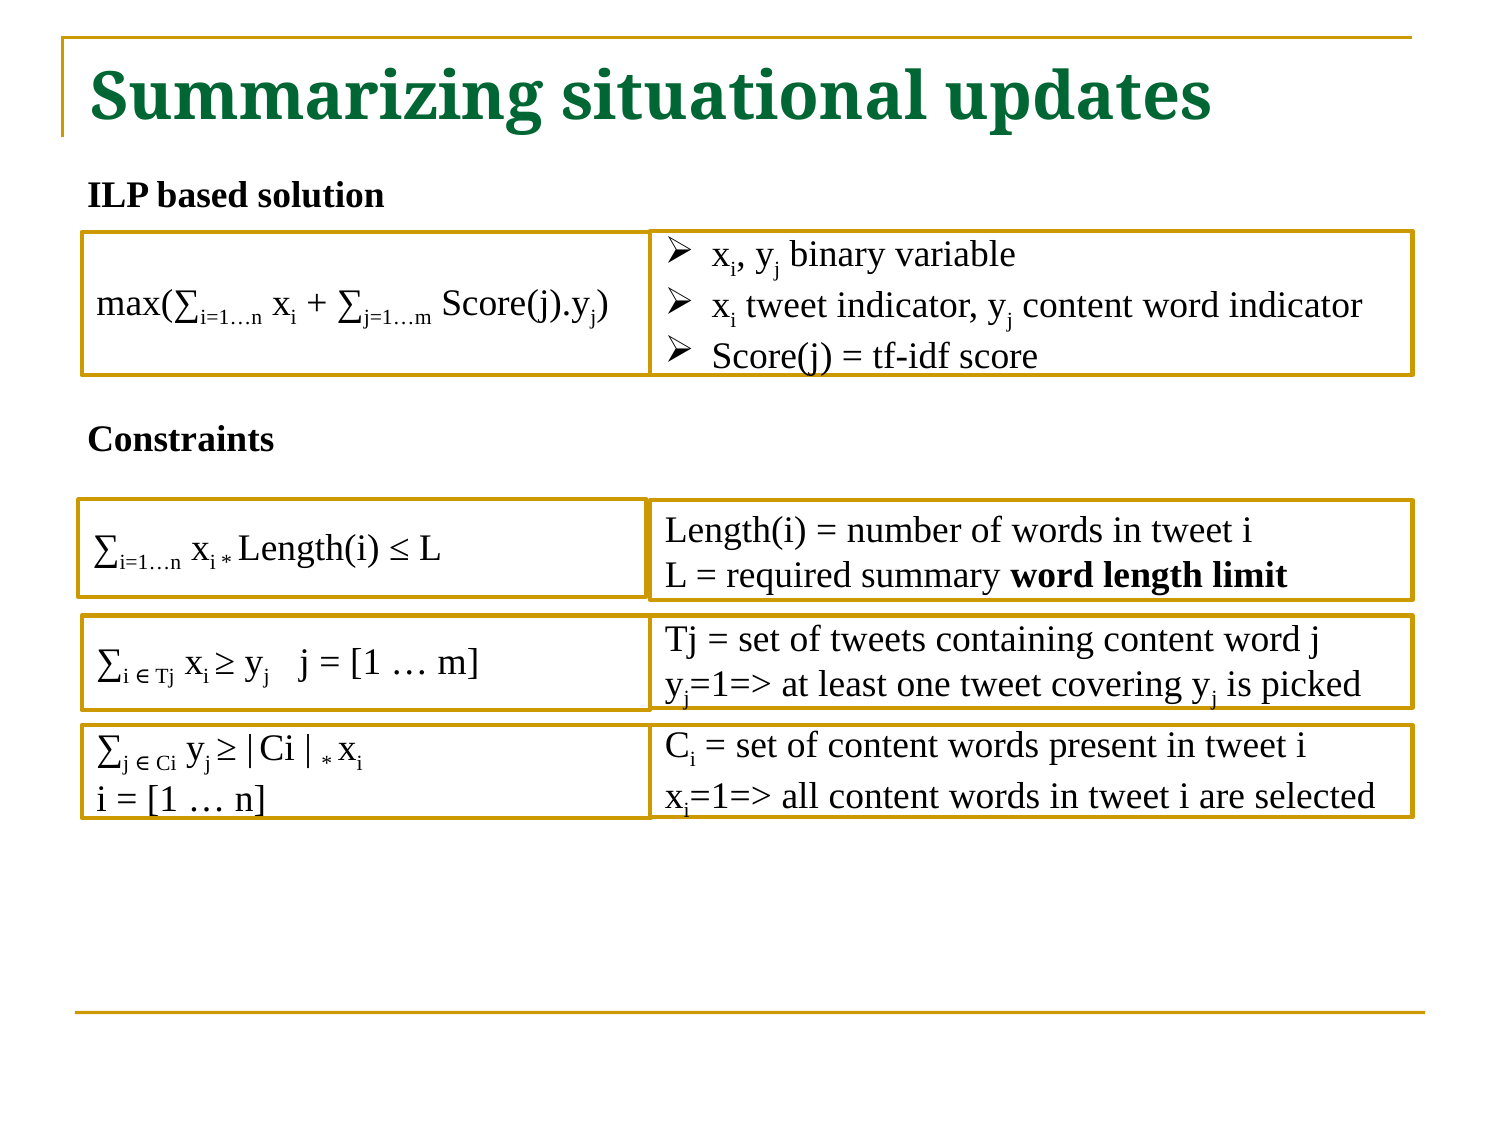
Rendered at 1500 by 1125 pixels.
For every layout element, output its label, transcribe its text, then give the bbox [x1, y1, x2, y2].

text_box ILP based solution [72, 162, 1463, 406]
text_box xi, yj binary variable xi tweet indicator, yj content word indicator Score(j) = tf-idf score [648, 229, 1415, 377]
text_box Constraints [72, 406, 1463, 826]
text_box max(∑i=1…n xi + ∑j=1…m Score(j).yj) [80, 230, 648, 377]
text_box Ci = set of content words present in tweet i xi=1=> all content words in tweet i are selected [648, 723, 1415, 819]
text_box Length(i) = number of words in tweet i L = required summary word length limit [648, 498, 1415, 602]
title Summarizing situational updates [74, 44, 1426, 162]
text_box ∑i ∈ Tj xi ≥ yj j = [1 … m] [80, 613, 652, 712]
text_box Tj = set of tweets containing content word j yj=1=> at least one tweet covering yj is picked [648, 613, 1415, 710]
text_box ∑j ∈ Ci yj ≥ | Ci | * xi i = [1 … n] [80, 723, 653, 820]
text_box ∑i=1…n xi * Length(i) ≤ L [76, 497, 648, 599]
